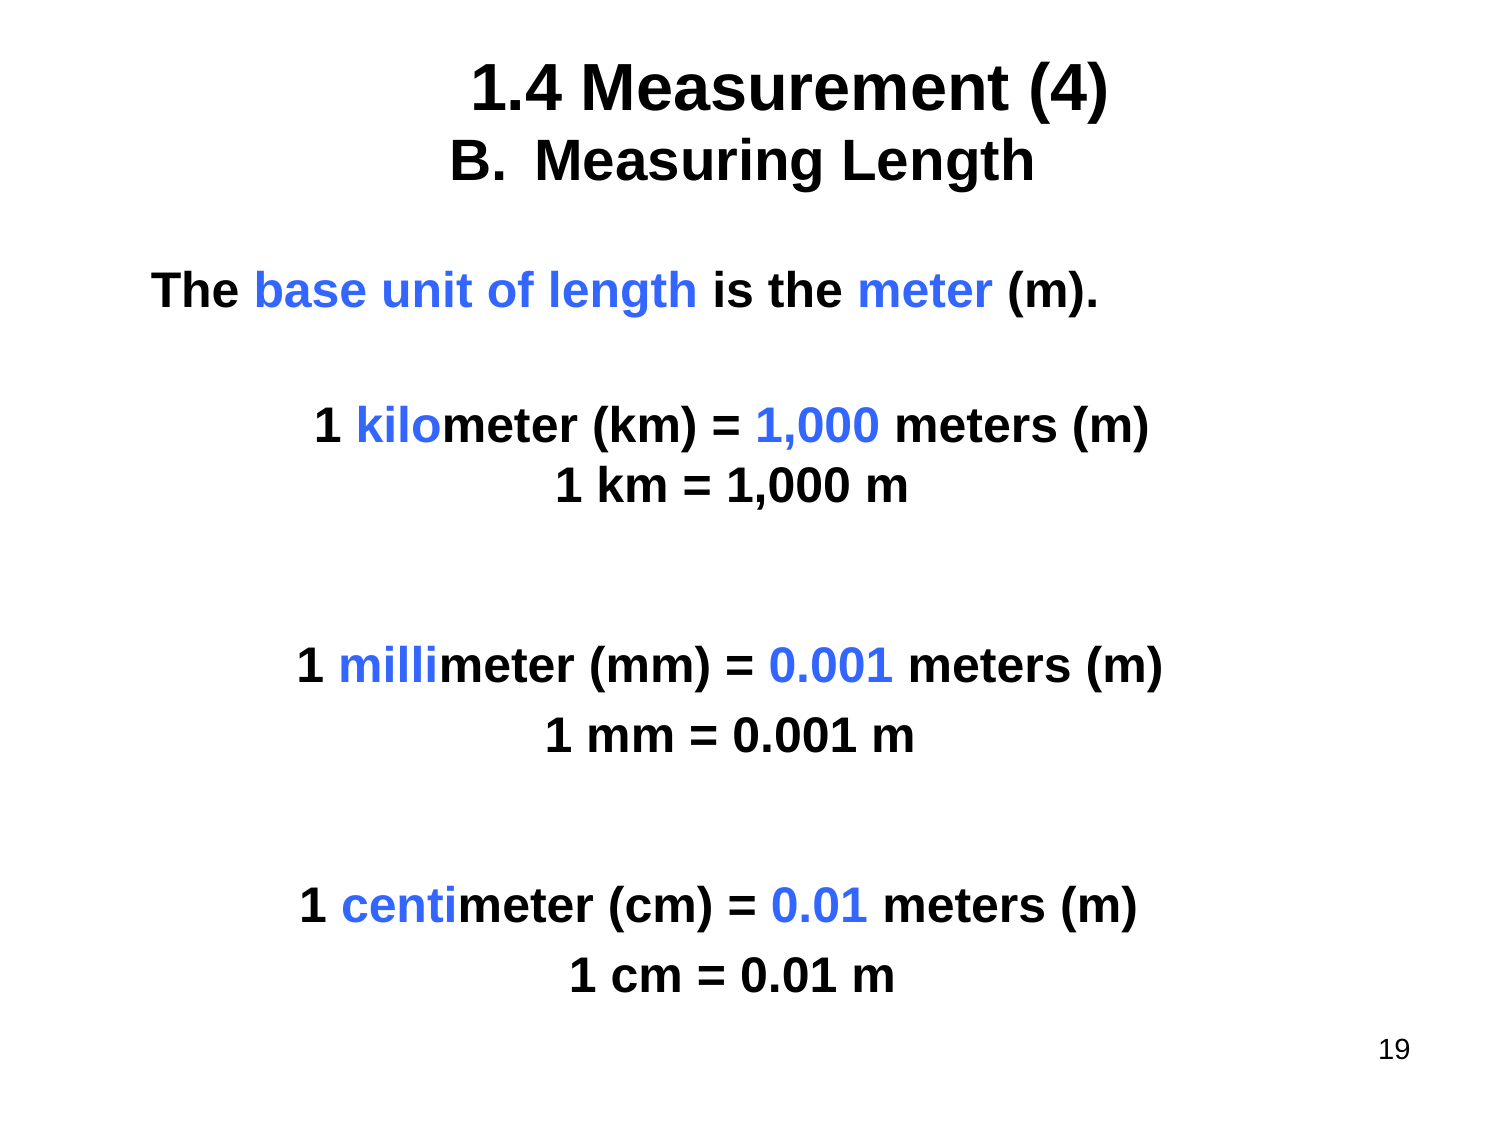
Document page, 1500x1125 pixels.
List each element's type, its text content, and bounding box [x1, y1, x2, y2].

list Measuring Length [434, 115, 1073, 206]
list 1 centimeter (cm) = 0.01 meters (m) 1 cm = 0.01 m [284, 865, 1181, 995]
list The base unit of length is the meter (m). [135, 249, 1223, 333]
list 1 kilometer (km) = 1,000 meters (m) 1 km = 1,000 m [295, 385, 1169, 528]
title 1.4 Measurement (4) [439, 39, 1160, 129]
list 1 millimeter (mm) = 0.001 meters (m) 1 mm = 0.001 m [281, 625, 1180, 779]
